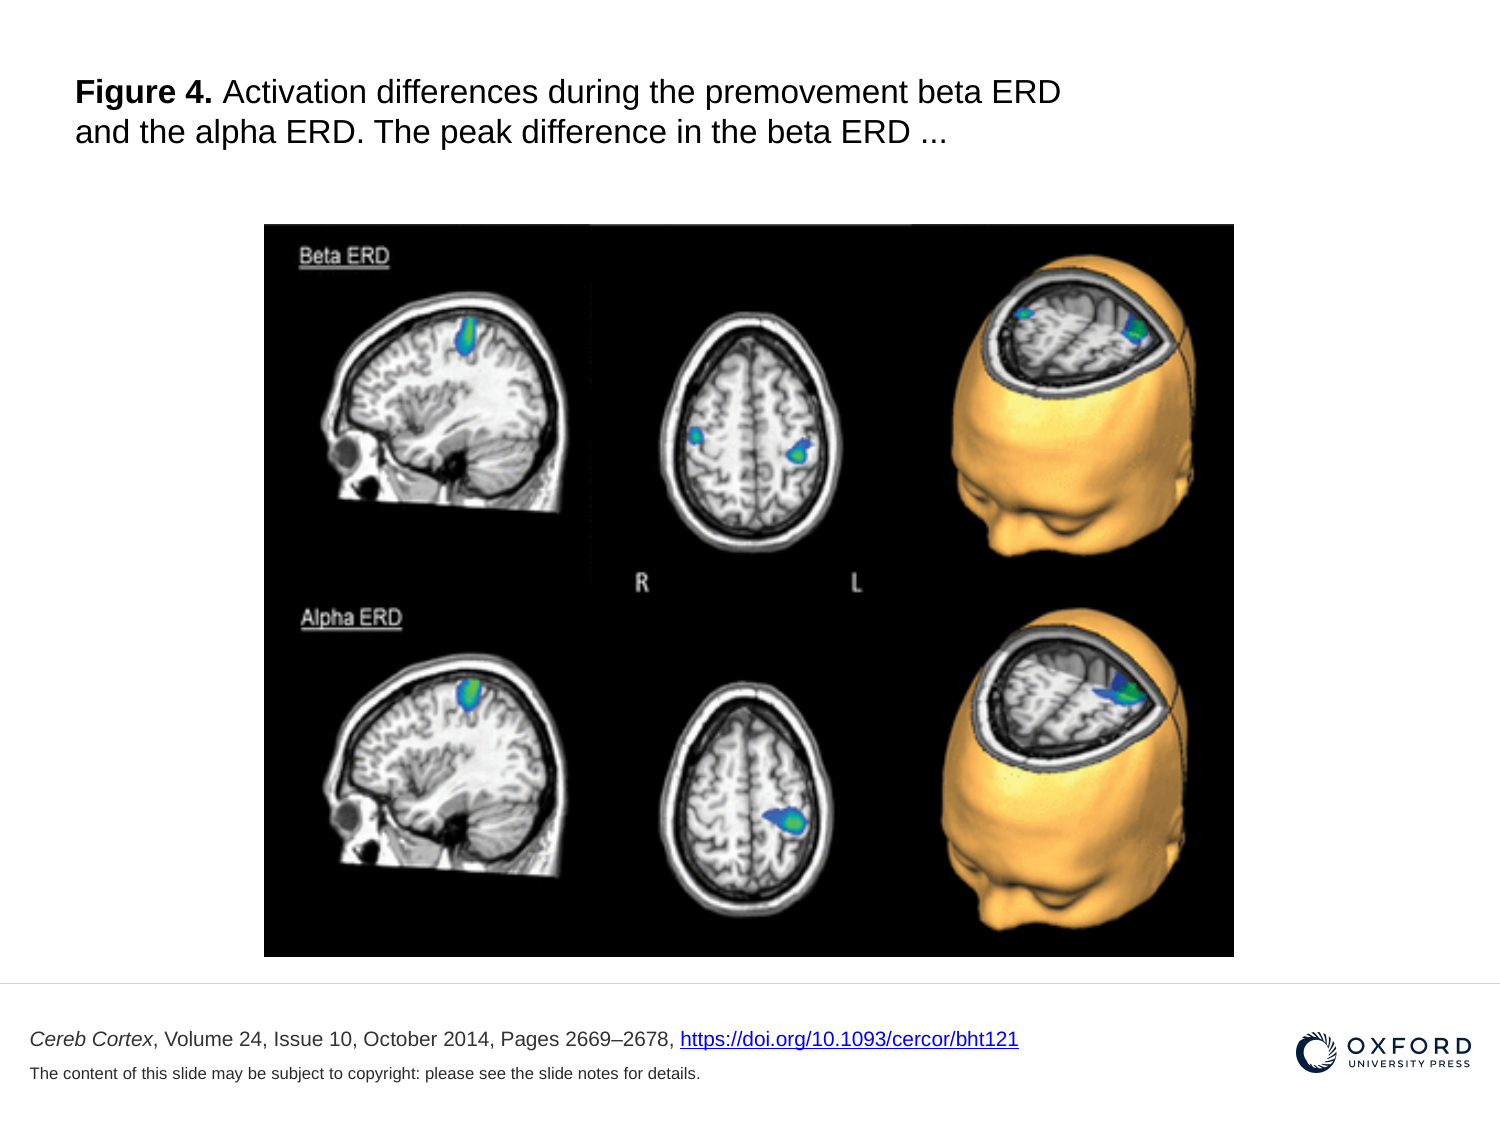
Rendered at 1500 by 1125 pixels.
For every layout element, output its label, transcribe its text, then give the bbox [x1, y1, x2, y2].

picture [264, 224, 1234, 957]
picture [1296, 1032, 1471, 1073]
footer Cereb Cortex, Volume 24, Issue 10, October 2014, Pages 2669–2678, https://doi.org/10.1093/cercor/bht121 The content of this slide may be subject to copyright: please see the slide notes for details. [0, 983, 1260, 1125]
title Figure 4. Activation differences during the premovement beta ERD and the alpha ERD. The peak difference in the beta ERD ... [75, 69, 1078, 171]
